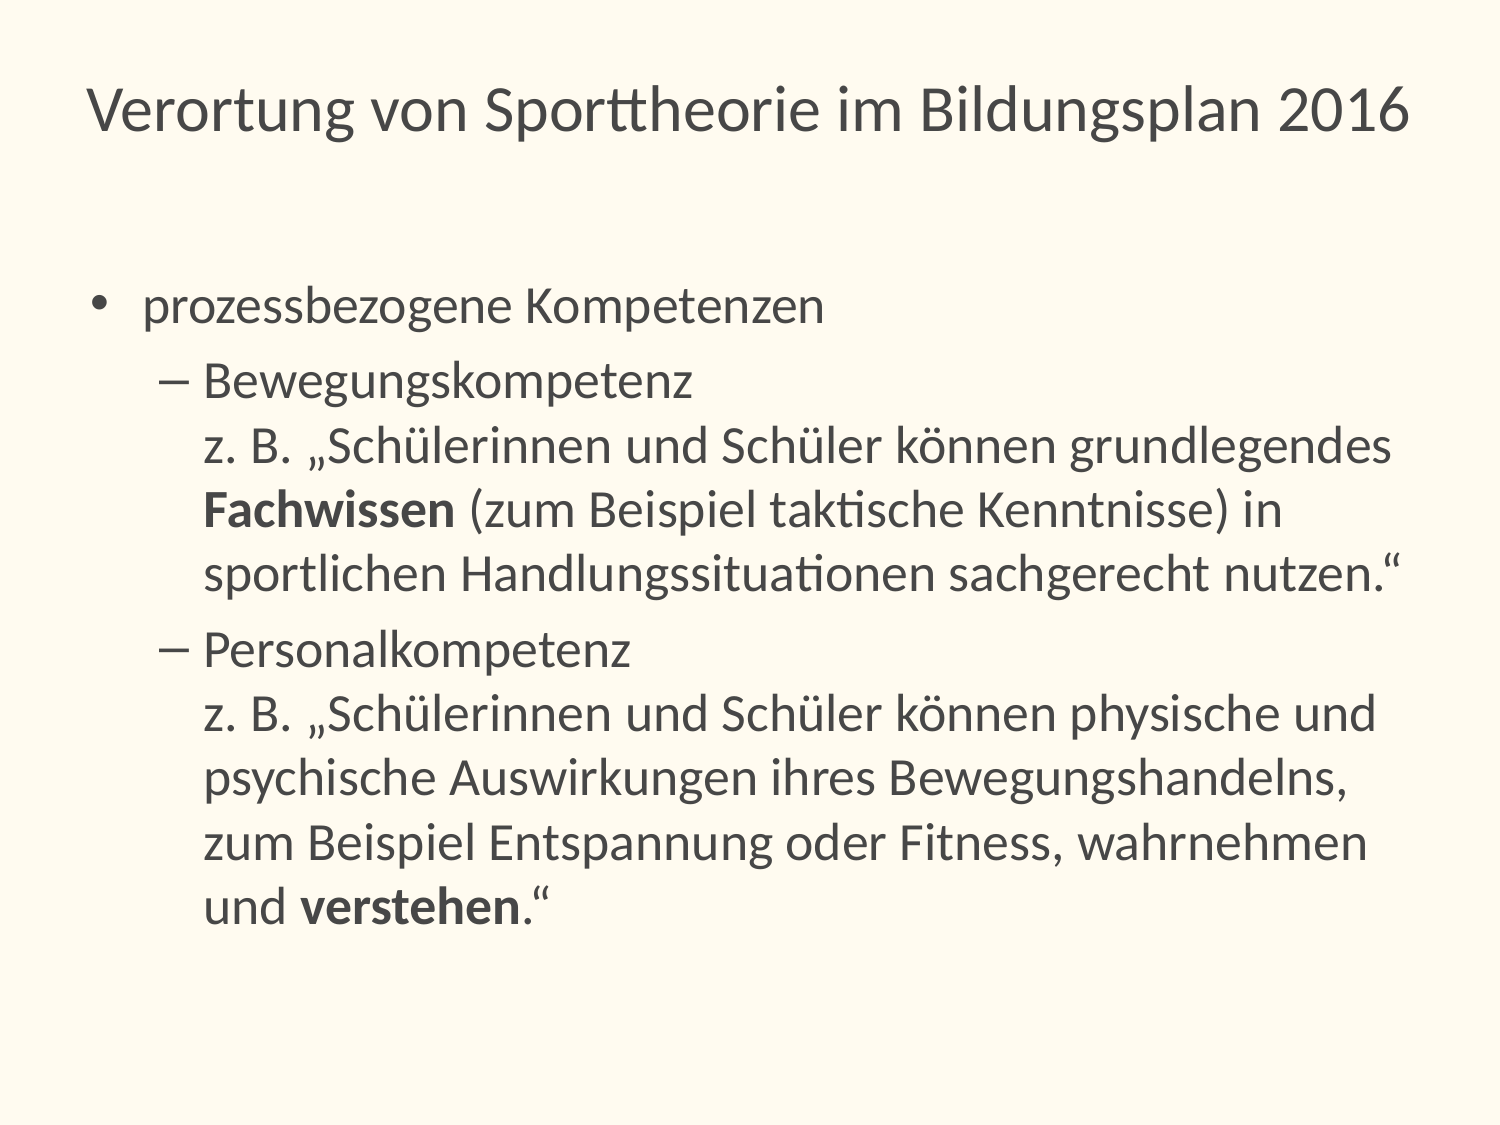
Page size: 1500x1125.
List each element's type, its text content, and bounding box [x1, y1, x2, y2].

title Verortung von Sporttheorie im Bildungsplan 2016 [71, 48, 1450, 161]
list prozessbezogene Kompetenzen Bewegungskompetenz z. B. „Schülerinnen und Schüler können grundlegendes Fachwissen (zum Beispiel taktische Kenntnisse) in sportlichen Handlungssituationen sachgerecht nutzen.“ Personalkompetenz z. B. „Schülerinnen und Schüler können physische und psychische Auswirkungen ihres Bewegungshandelns, zum Beispiel Entspannung oder Fitness, wahrnehmen und verstehen.“ [75, 262, 1425, 1005]
